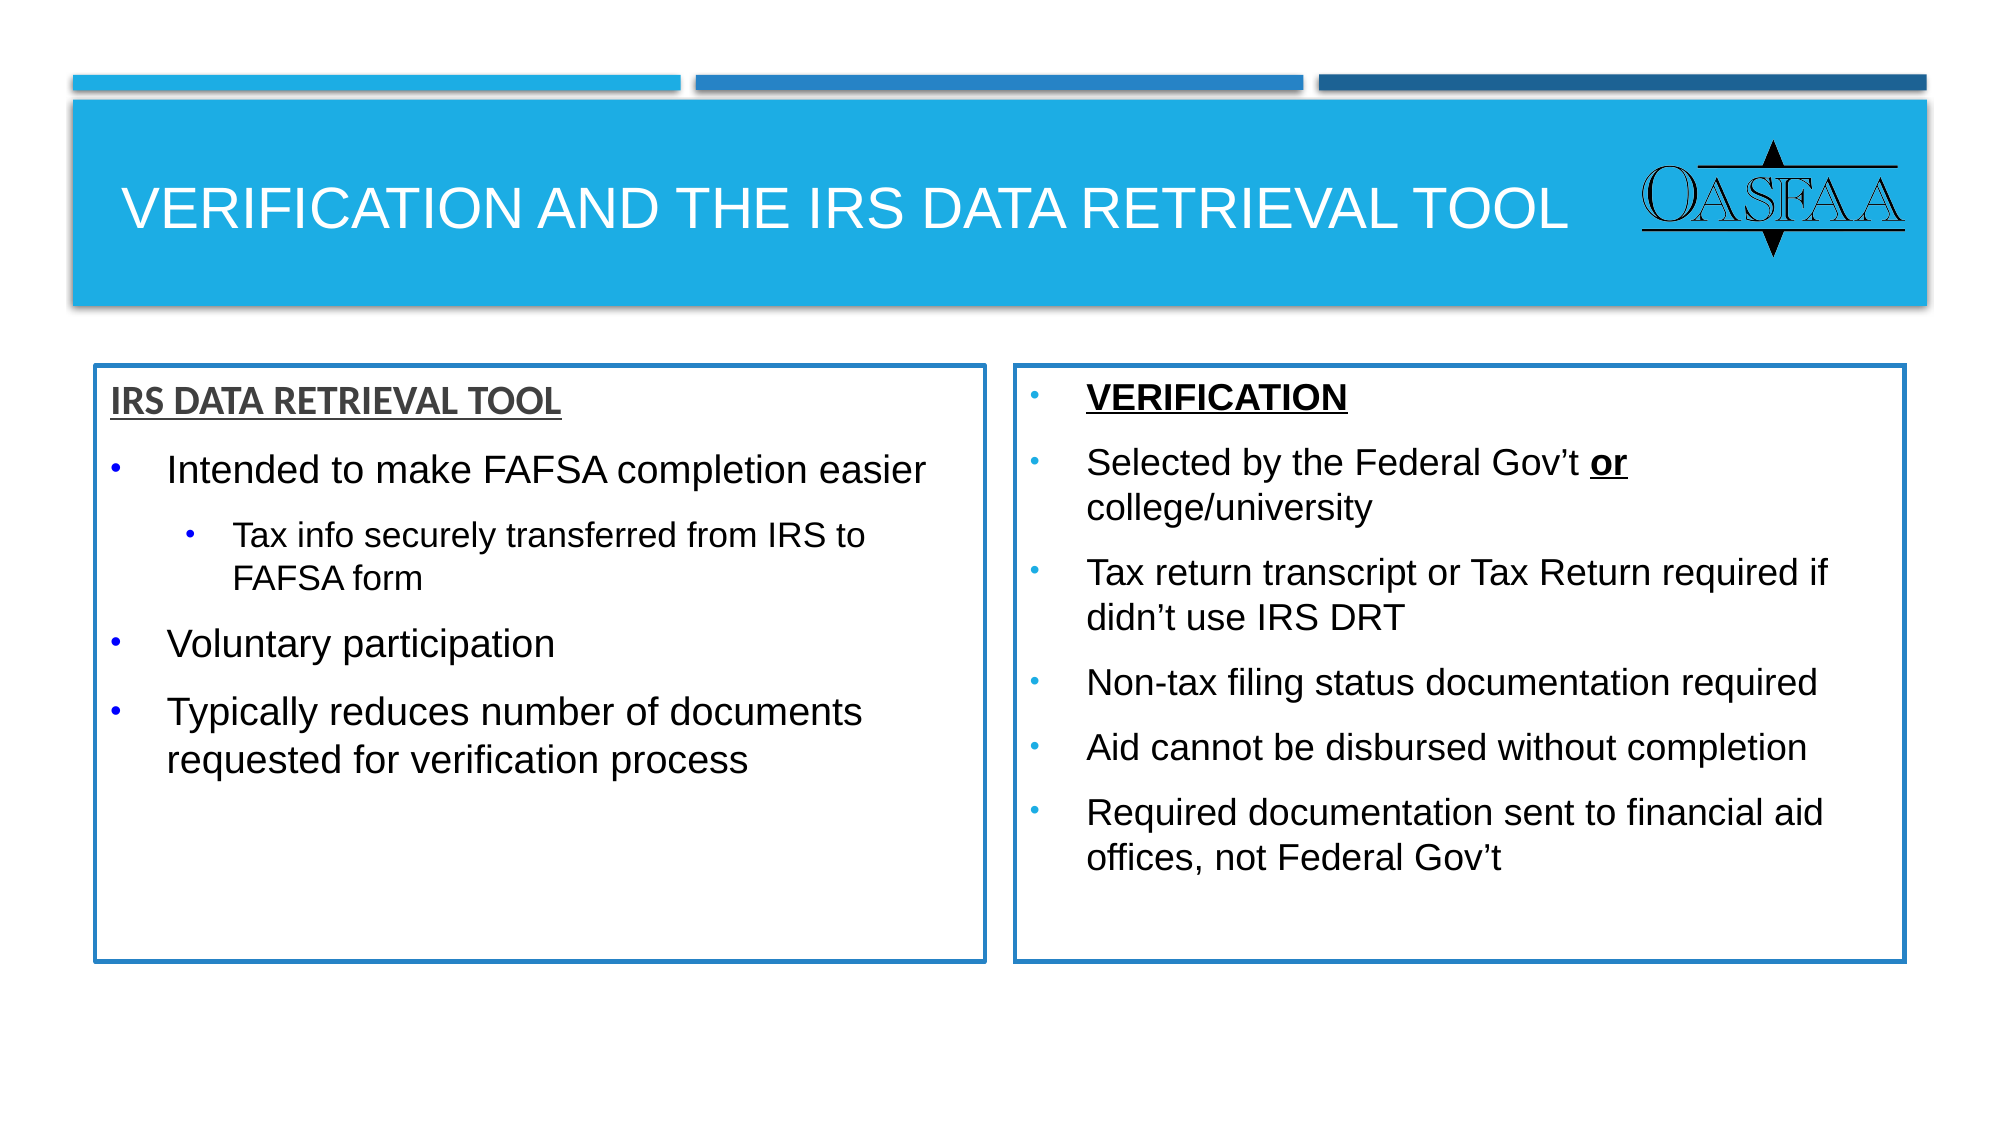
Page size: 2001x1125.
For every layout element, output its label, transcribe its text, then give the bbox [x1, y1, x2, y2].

title Verification and the IRS Data Retrieval Tool [0, 85, 1751, 248]
list IRS DATA RETRIEVAL TOOL Intended to make FAFSA completion easier Tax info securely transferred from IRS to FAFSA form Voluntary participation Typically reduces number of documents requested for verification process [95, 365, 985, 962]
list VERIFICATION Selected by the Federal Gov’t or college/university Tax return transcript or Tax Return required if didn’t use IRS DRT Non-tax filing status documentation required Aid cannot be disbursed without completion Required documentation sent to financial aid offices, not Federal Gov’t [1015, 365, 1905, 962]
